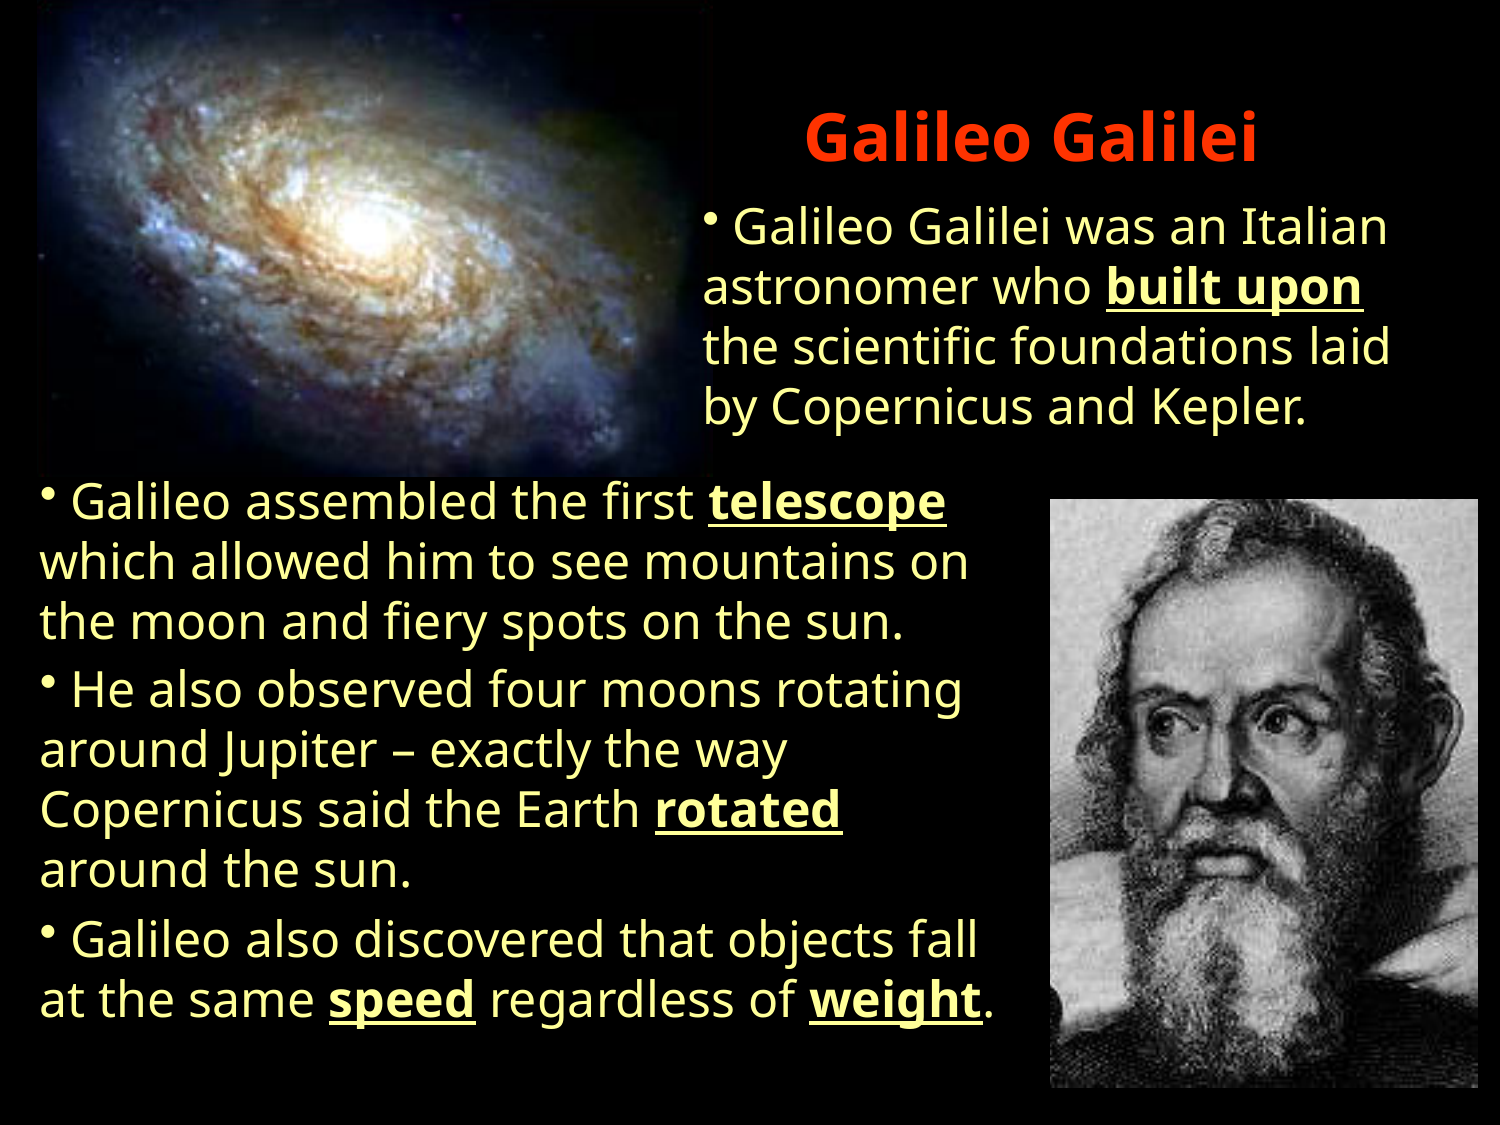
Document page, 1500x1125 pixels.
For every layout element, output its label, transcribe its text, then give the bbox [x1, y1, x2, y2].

picture [1049, 499, 1478, 1088]
text_box Galileo assembled the first telescope which allowed him to see mountains on the moon and fiery spots on the sun. [24, 462, 1025, 658]
text_box Galileo Galilei [788, 87, 1275, 183]
text_box He also observed four moons rotating around Jupiter – exactly the way Copernicus said the Earth rotated around the sun. [24, 658, 1025, 905]
picture [37, 0, 713, 478]
text_box Galileo Galilei was an Italian astronomer who built upon the scientific foundations laid by Copernicus and Kepler. [716, 187, 1450, 443]
text_box Galileo also discovered that objects fall at the same speed regardless of weight. [24, 899, 1015, 1035]
